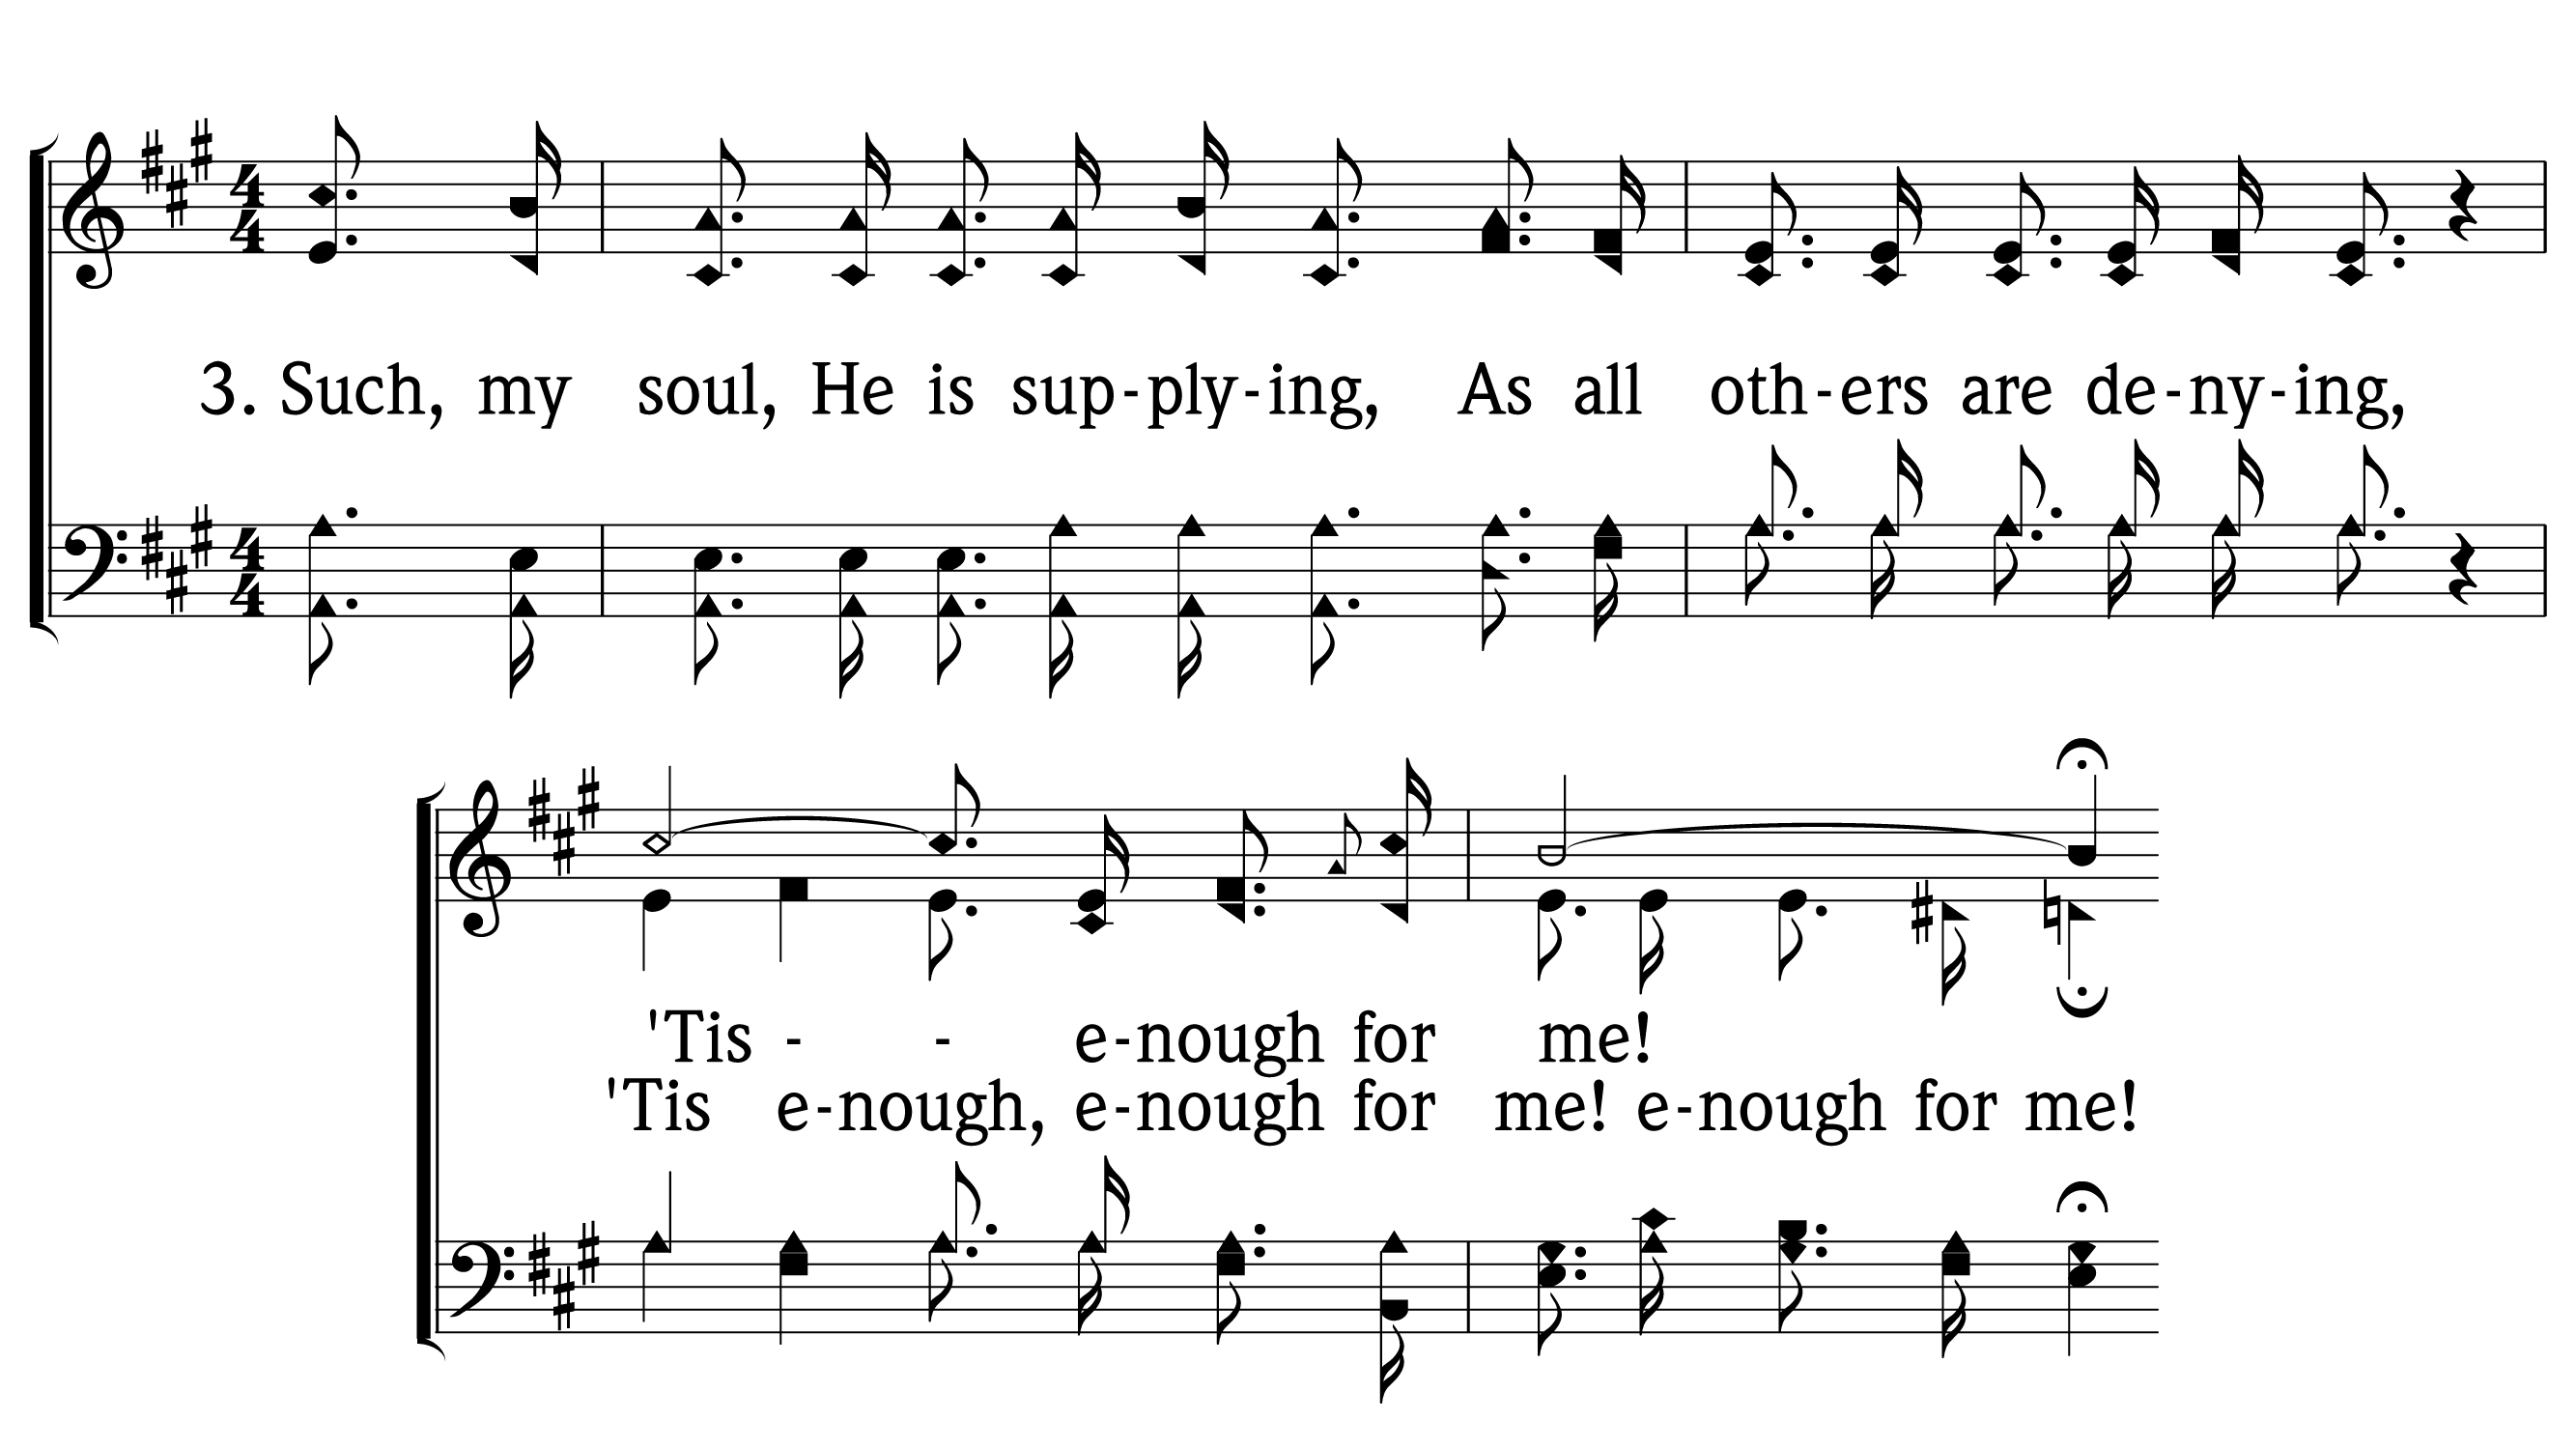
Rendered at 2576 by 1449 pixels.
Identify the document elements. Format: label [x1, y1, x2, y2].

text_box [0, 0, 2576, 1449]
